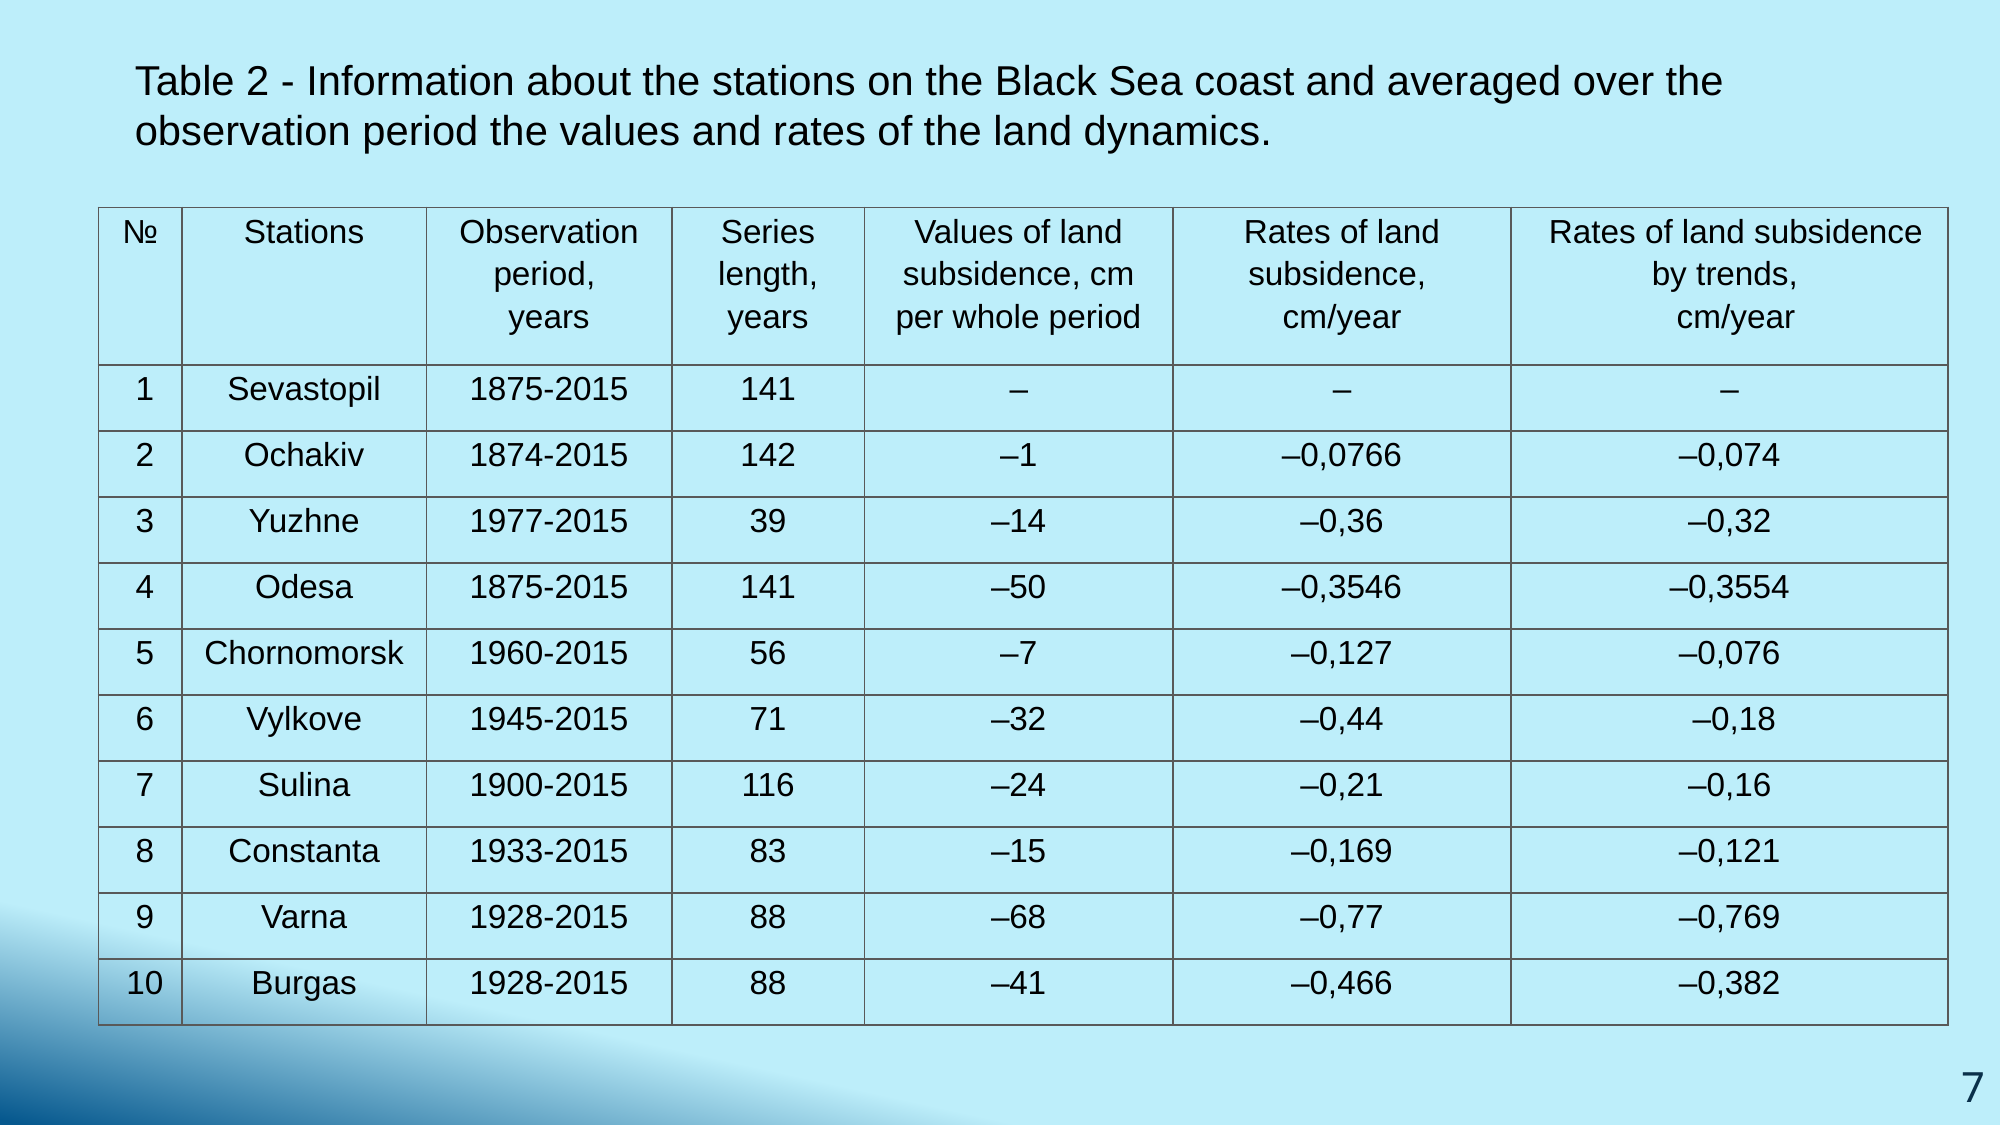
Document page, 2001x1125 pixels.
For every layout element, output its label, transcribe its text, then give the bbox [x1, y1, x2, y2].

table_header Stations [183, 208, 426, 364]
table_cell 1977-2015 [427, 498, 671, 562]
table_cell –0,21 [1174, 762, 1510, 826]
table_header Rates of land subsidence, cm/year [1174, 208, 1510, 364]
table_cell –0,466 [1174, 960, 1510, 1024]
table_cell Ochakiv [183, 432, 426, 496]
table_cell 7 [99, 762, 181, 826]
table_cell –50 [865, 564, 1172, 628]
table_cell –0,769 [1512, 894, 1947, 958]
table_cell 9 [99, 894, 181, 958]
table_cell 142 [673, 432, 864, 496]
table_cell –15 [865, 828, 1172, 892]
table_cell –0,121 [1512, 828, 1947, 892]
table_cell –32 [865, 696, 1172, 760]
table_cell 116 [673, 762, 864, 826]
table_cell – [1512, 366, 1947, 430]
table_cell 3 [99, 498, 181, 562]
table_cell 8 [99, 828, 181, 892]
table_cell –68 [865, 894, 1172, 958]
table_cell 1874-2015 [427, 432, 671, 496]
table_cell 141 [673, 564, 864, 628]
table_cell –0,77 [1174, 894, 1510, 958]
table_header Rates of land subsidence by trends, cm/year [1512, 208, 1947, 364]
table_cell Chornomorsk [183, 630, 426, 694]
table_cell –7 [865, 630, 1172, 694]
table_cell 2 [99, 432, 181, 496]
table_cell 39 [673, 498, 864, 562]
table_cell – [865, 366, 1172, 430]
table_cell 83 [673, 828, 864, 892]
table_cell 1 [99, 366, 181, 430]
table_cell 1933-2015 [427, 828, 671, 892]
table_cell 88 [673, 894, 864, 958]
table_cell –1 [865, 432, 1172, 496]
table_cell 4 [99, 564, 181, 628]
table_cell Sevastopil [183, 366, 426, 430]
table_cell 56 [673, 630, 864, 694]
table_cell 1900-2015 [427, 762, 671, 826]
table_cell 5 [99, 630, 181, 694]
table_cell Vylkove [183, 696, 426, 760]
table_cell –41 [865, 960, 1172, 1024]
table_cell –0,382 [1512, 960, 1947, 1024]
table_cell –0,3546 [1174, 564, 1510, 628]
table_cell 1928-2015 [427, 894, 671, 958]
table_cell –0,36 [1174, 498, 1510, 562]
table_header Values of land subsidence, cm per whole period [865, 208, 1172, 364]
table_cell Varna [183, 894, 426, 958]
table_cell –0,16 [1512, 762, 1947, 826]
table_cell –24 [865, 762, 1172, 826]
table_cell –0,44 [1174, 696, 1510, 760]
table_cell – [1174, 366, 1510, 430]
table_header Series length, years [673, 208, 864, 364]
table_cell –14 [865, 498, 1172, 562]
table_cell –0,074 [1512, 432, 1947, 496]
table_cell Sulina [183, 762, 426, 826]
text_box Table 2 - Information about the stations on the Black Sea coast and averaged over the observation period the values and rates of the land dynamics. [119, 46, 1920, 162]
table_cell Burgas [183, 960, 426, 1024]
table_cell 1875-2015 [427, 366, 671, 430]
slide_number 7 [1812, 1015, 2000, 1125]
table_cell 88 [673, 960, 864, 1024]
table_cell Odesa [183, 564, 426, 628]
table_cell 1928-2015 [427, 960, 671, 1024]
table_cell –0,3554 [1512, 564, 1947, 628]
table_cell Constanta [183, 828, 426, 892]
table_cell 1945-2015 [427, 696, 671, 760]
table_cell 1875-2015 [427, 564, 671, 628]
table_cell –0,0766 [1174, 432, 1510, 496]
table_cell Yuzhne [183, 498, 426, 562]
table_cell 141 [673, 366, 864, 430]
table_cell –0,32 [1512, 498, 1947, 562]
table_cell 10 [99, 960, 181, 1024]
table_cell –0,127 [1174, 630, 1510, 694]
table_header Observation period, years [427, 208, 671, 364]
table_cell 1960-2015 [427, 630, 671, 694]
table_header № [99, 208, 181, 364]
table_cell –0,18 [1512, 696, 1947, 760]
table_cell –0,169 [1174, 828, 1510, 892]
table_cell 71 [673, 696, 864, 760]
table_cell 6 [99, 696, 181, 760]
table_cell –0,076 [1512, 630, 1947, 694]
